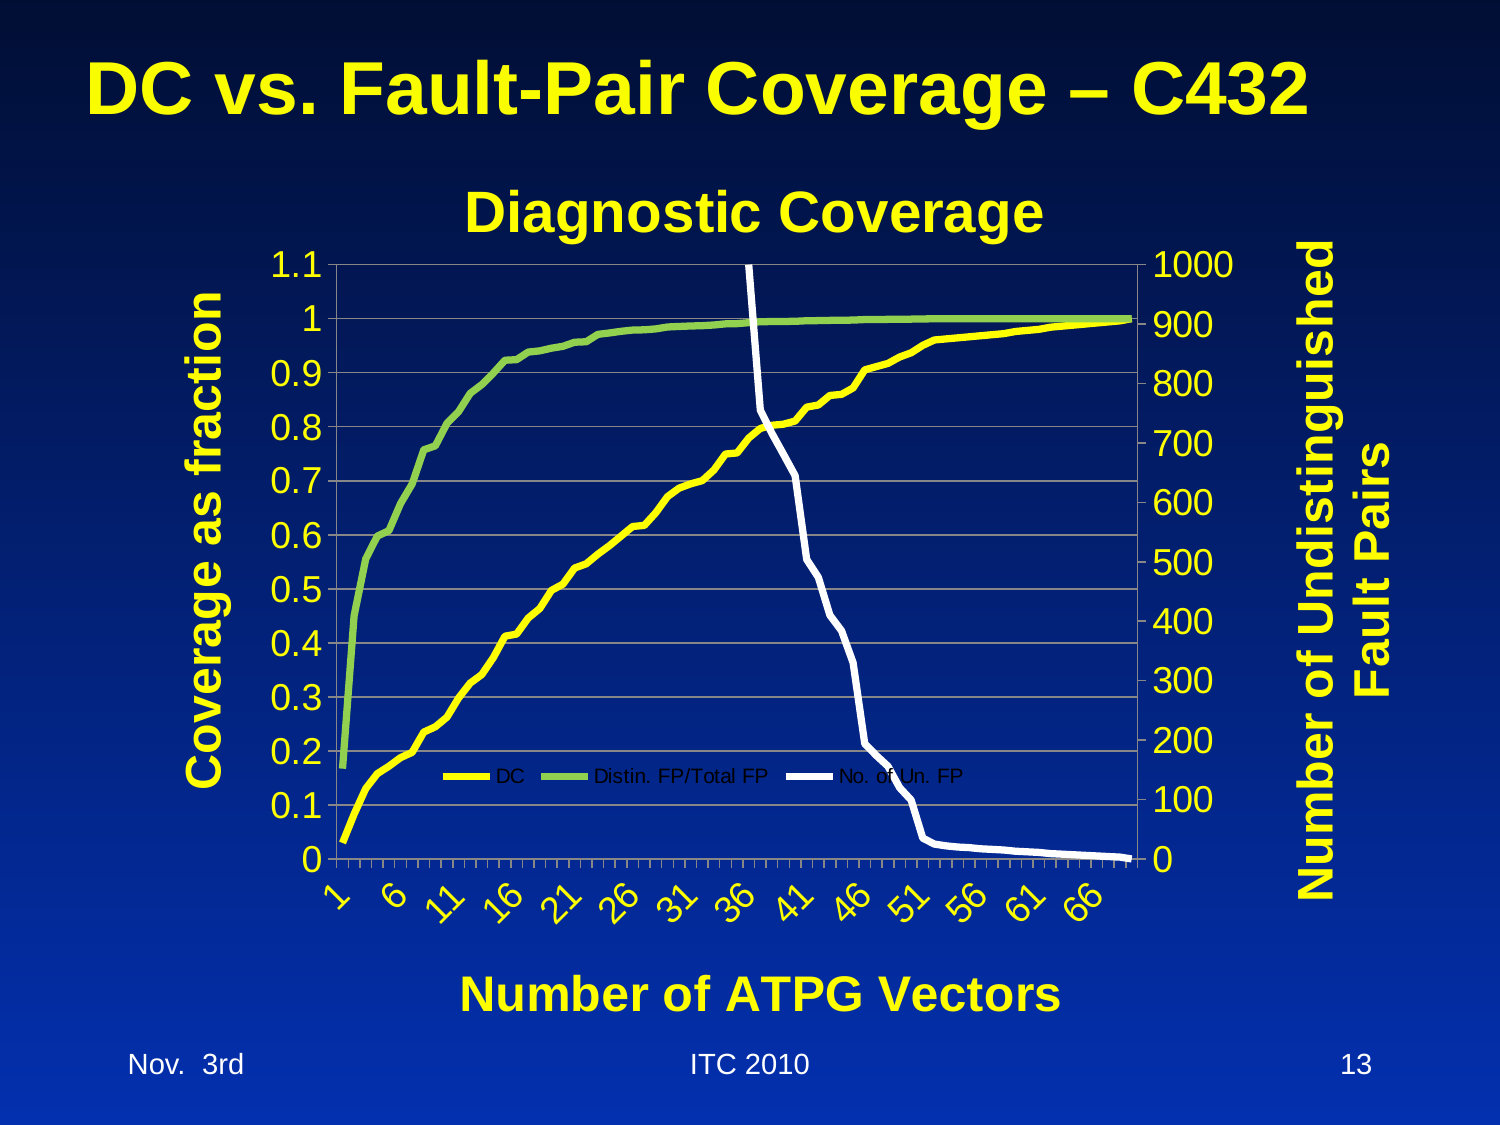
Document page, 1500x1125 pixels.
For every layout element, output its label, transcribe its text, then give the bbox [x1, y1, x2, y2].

chart [112, 149, 1438, 1038]
footer ITC 2010 [512, 1046, 988, 1101]
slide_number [112, 1045, 426, 1101]
slide_number 13 [1074, 1046, 1388, 1101]
title DC vs. Fault-Pair Coverage – C432 [49, 37, 1388, 138]
